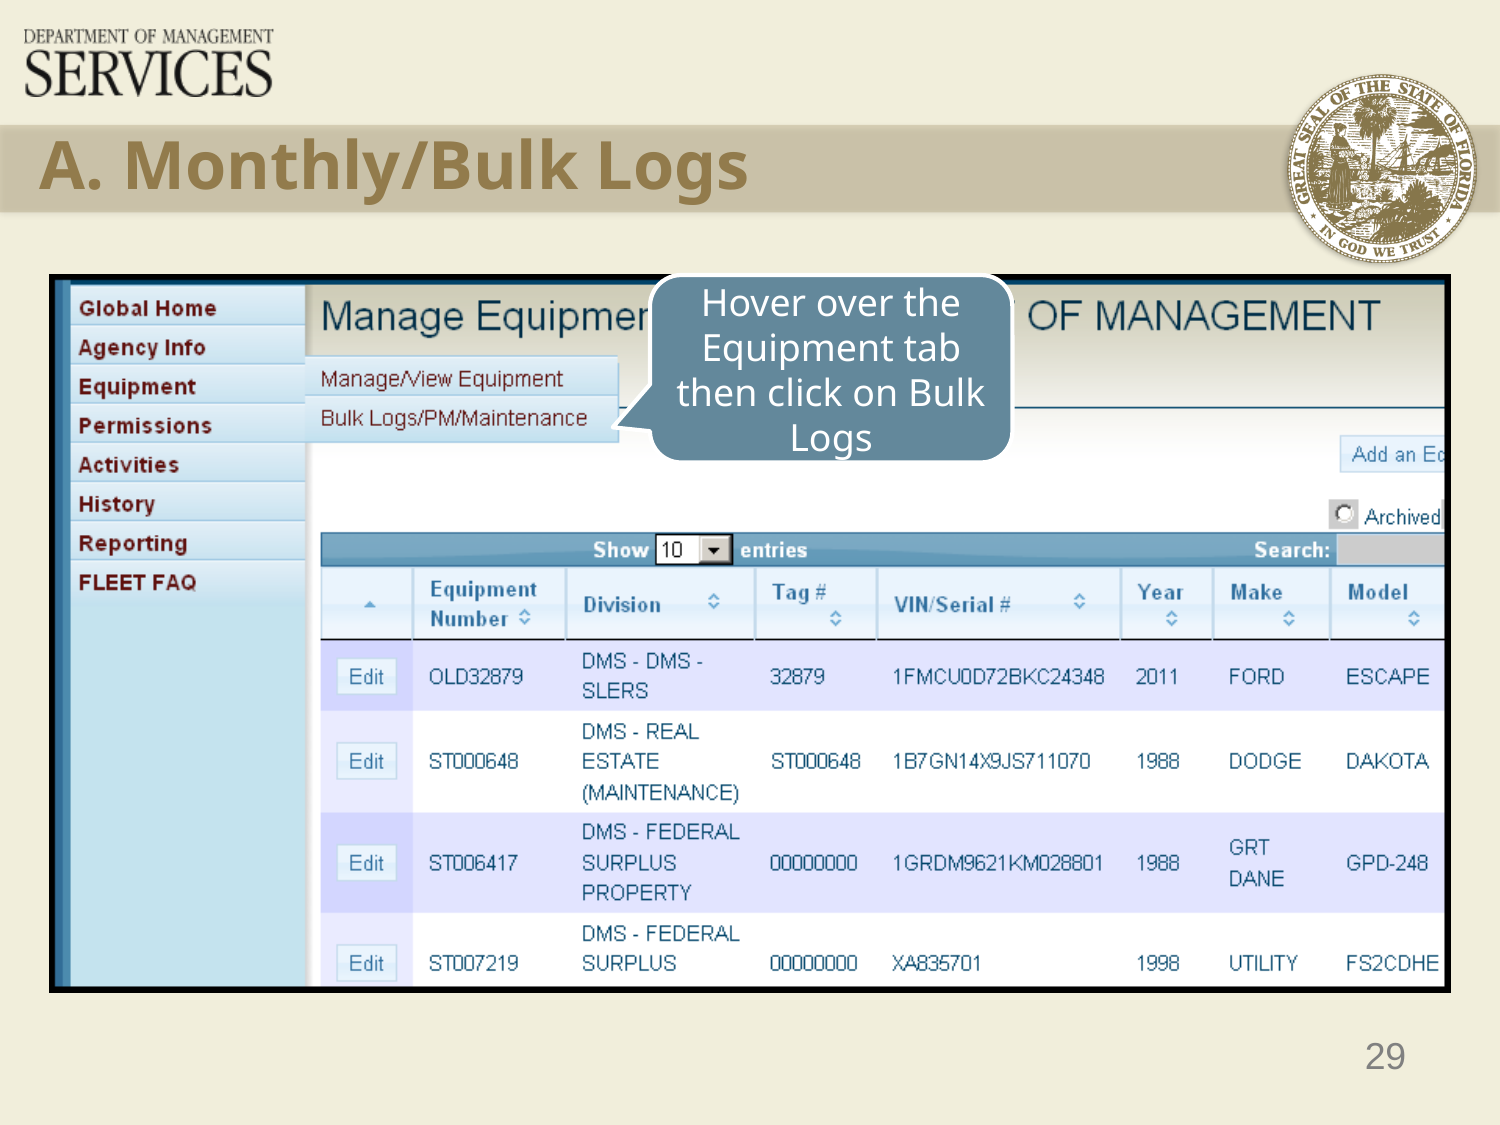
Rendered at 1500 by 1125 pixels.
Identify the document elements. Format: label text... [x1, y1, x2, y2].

picture [48, 274, 1451, 993]
picture [24, 28, 275, 97]
picture [1287, 74, 1477, 263]
title A. Monthly/Bulk Logs [24, 112, 1476, 213]
